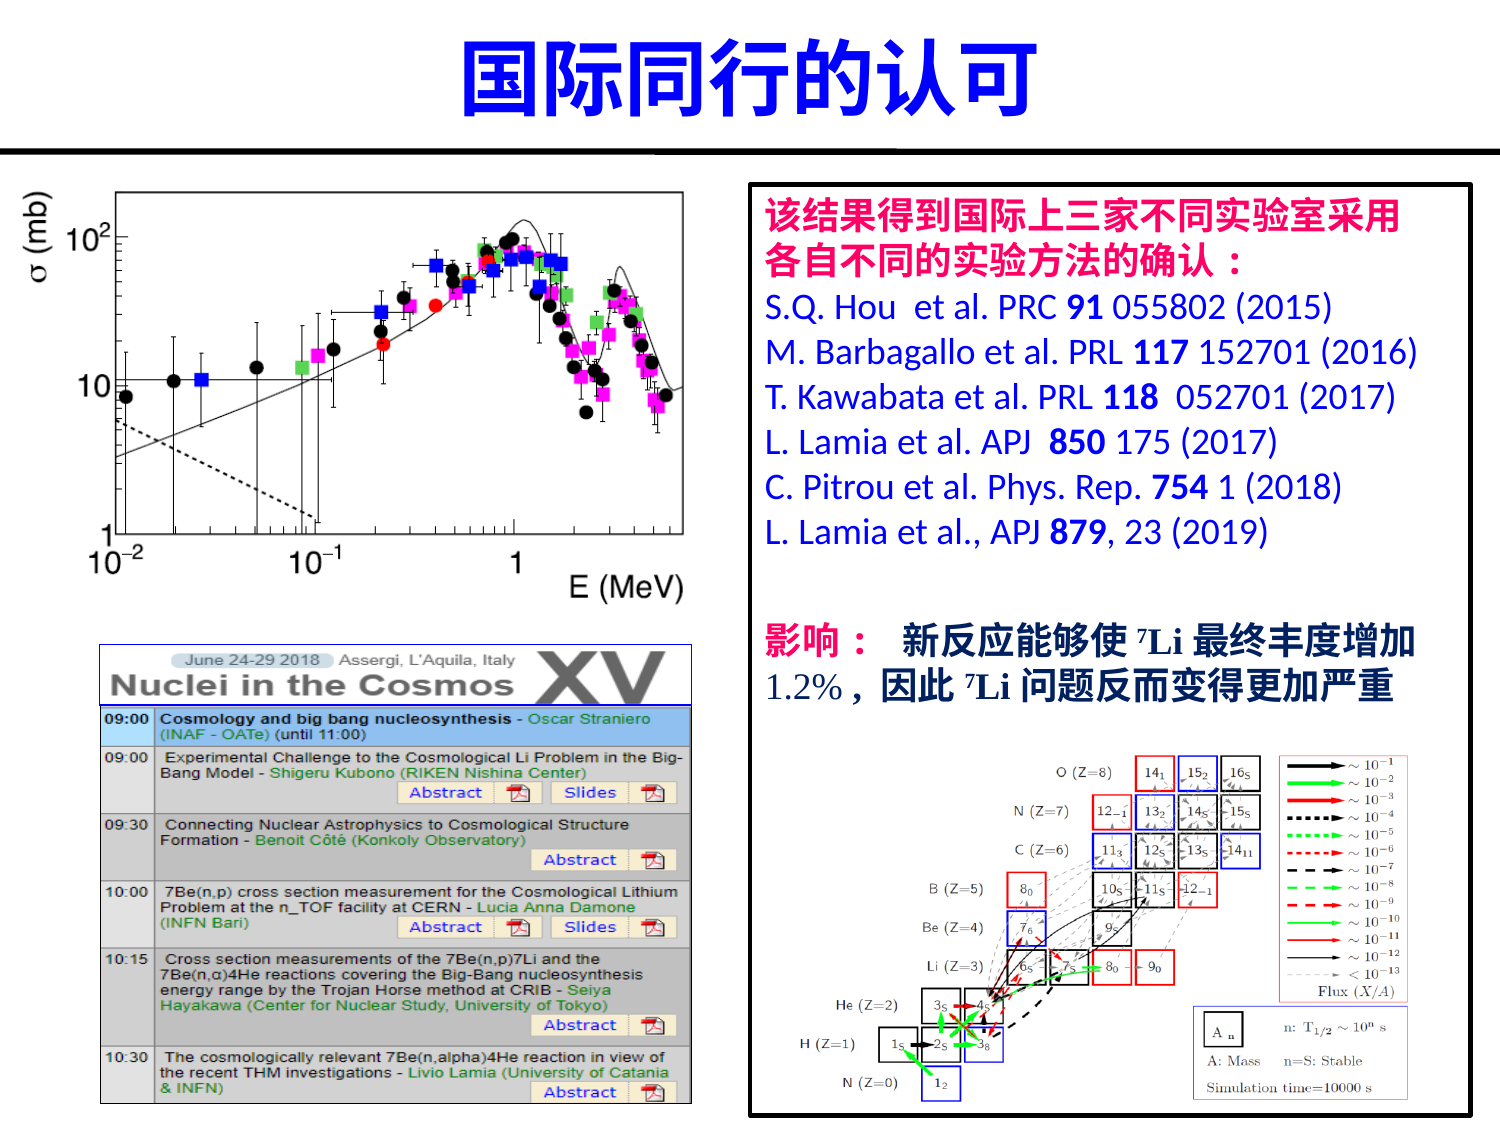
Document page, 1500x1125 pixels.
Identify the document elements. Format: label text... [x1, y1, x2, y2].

picture [17, 172, 701, 612]
picture [100, 644, 692, 1104]
text_box 该结果得到国际上三家不同实验室采用 各自不同的实验方法的确认: S.Q. Hou et al. PRC 91 055802 (2015) M. Barbagallo et al. PRL 117 152701 (2016) T. Kawabata et al. PRL 118 052701 (2017) L. Lamia et al. APJ 850 175 (2017) C. Pitrou et al. Phys. Rep. 754 1 (2018) L. Lamia et al., APJ 879, 23 (2019) [750, 195, 1471, 1116]
picture [785, 733, 1411, 1107]
text_box 国际同行的认可 [0, 19, 1500, 195]
text_box 影响: 新反应能够使7Li最终丰度增加1.2% , 因此7Li问题反而变得更加严重 [750, 609, 1447, 715]
